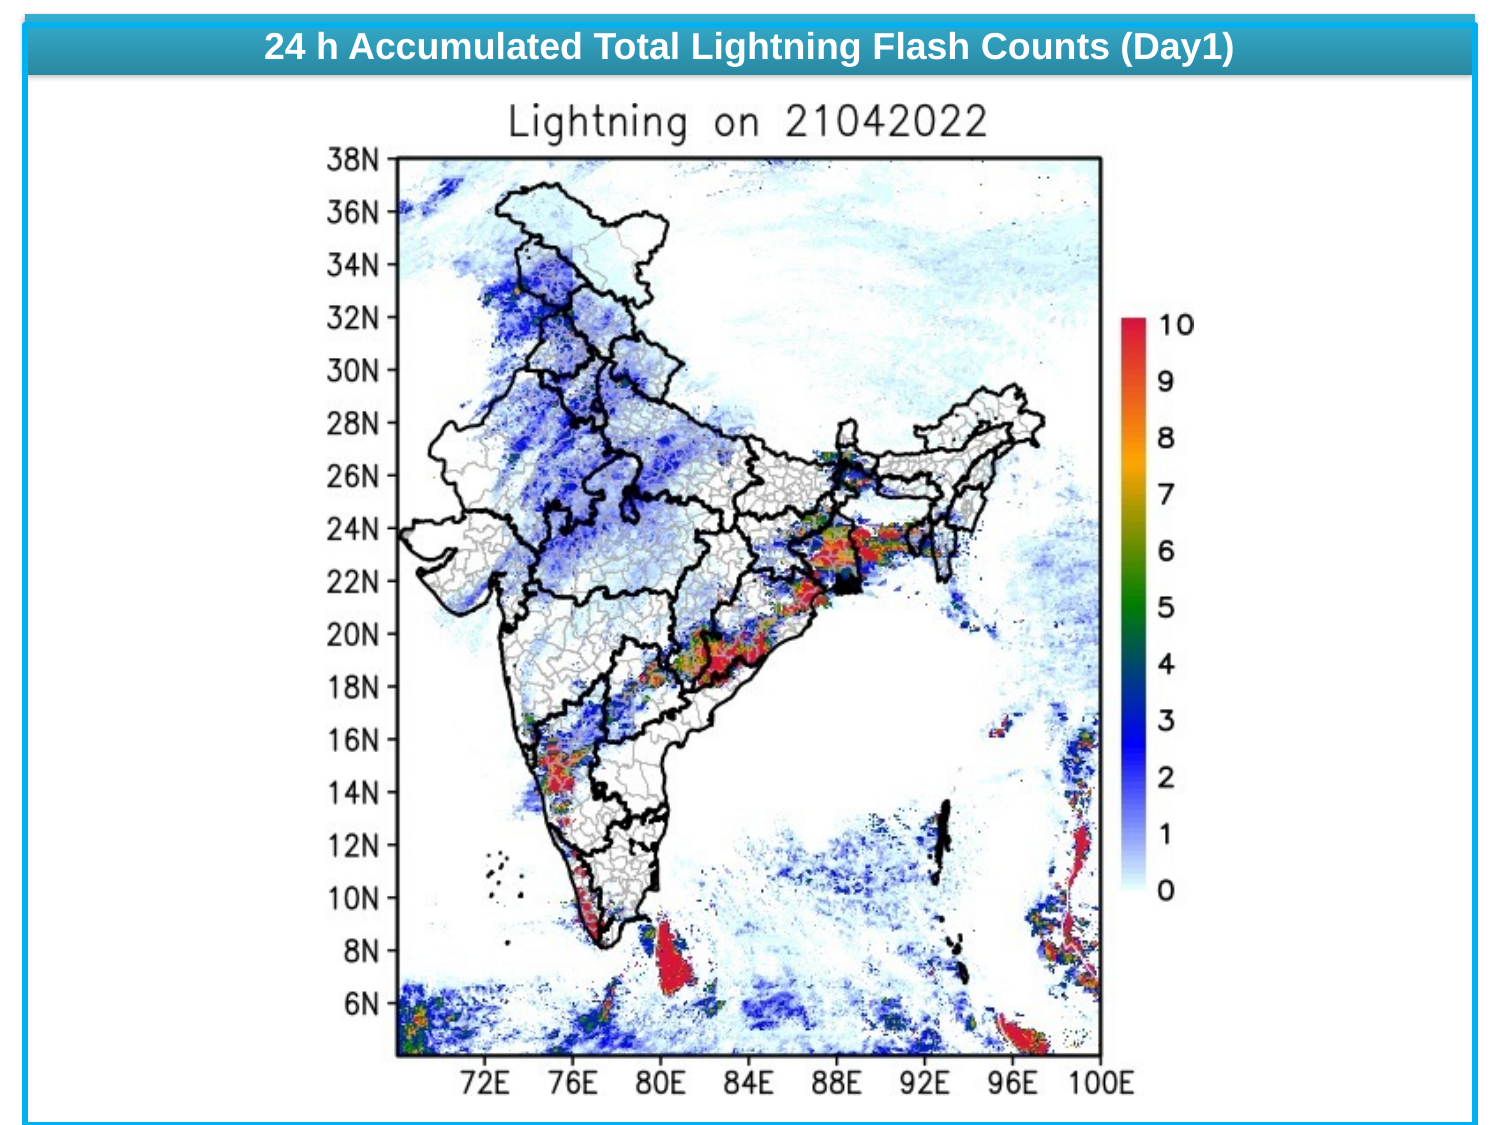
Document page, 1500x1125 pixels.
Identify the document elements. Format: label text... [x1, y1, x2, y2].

picture [326, 103, 1194, 1097]
text_box 24 h Accumulated Total Lightning Flash Counts (Day1) [24, 14, 1475, 23]
text_box [23, 23, 1477, 1125]
